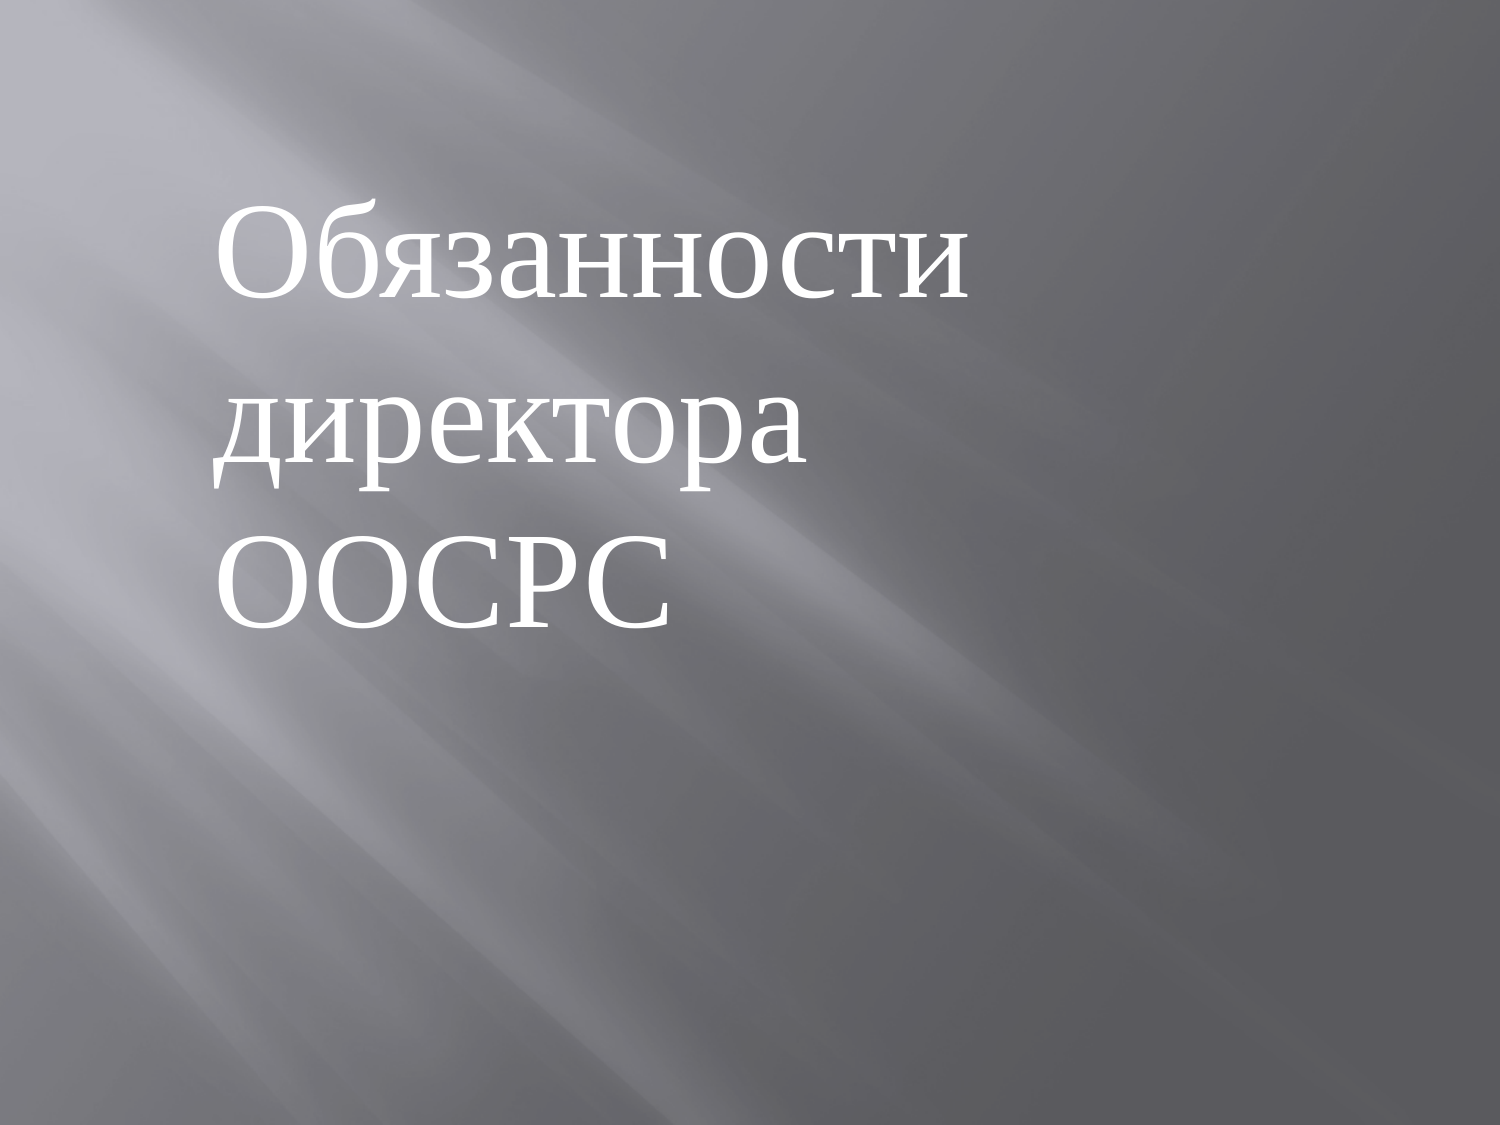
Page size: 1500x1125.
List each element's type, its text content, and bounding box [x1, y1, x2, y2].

text_box Обязанности директора ООСРС [199, 152, 1125, 662]
